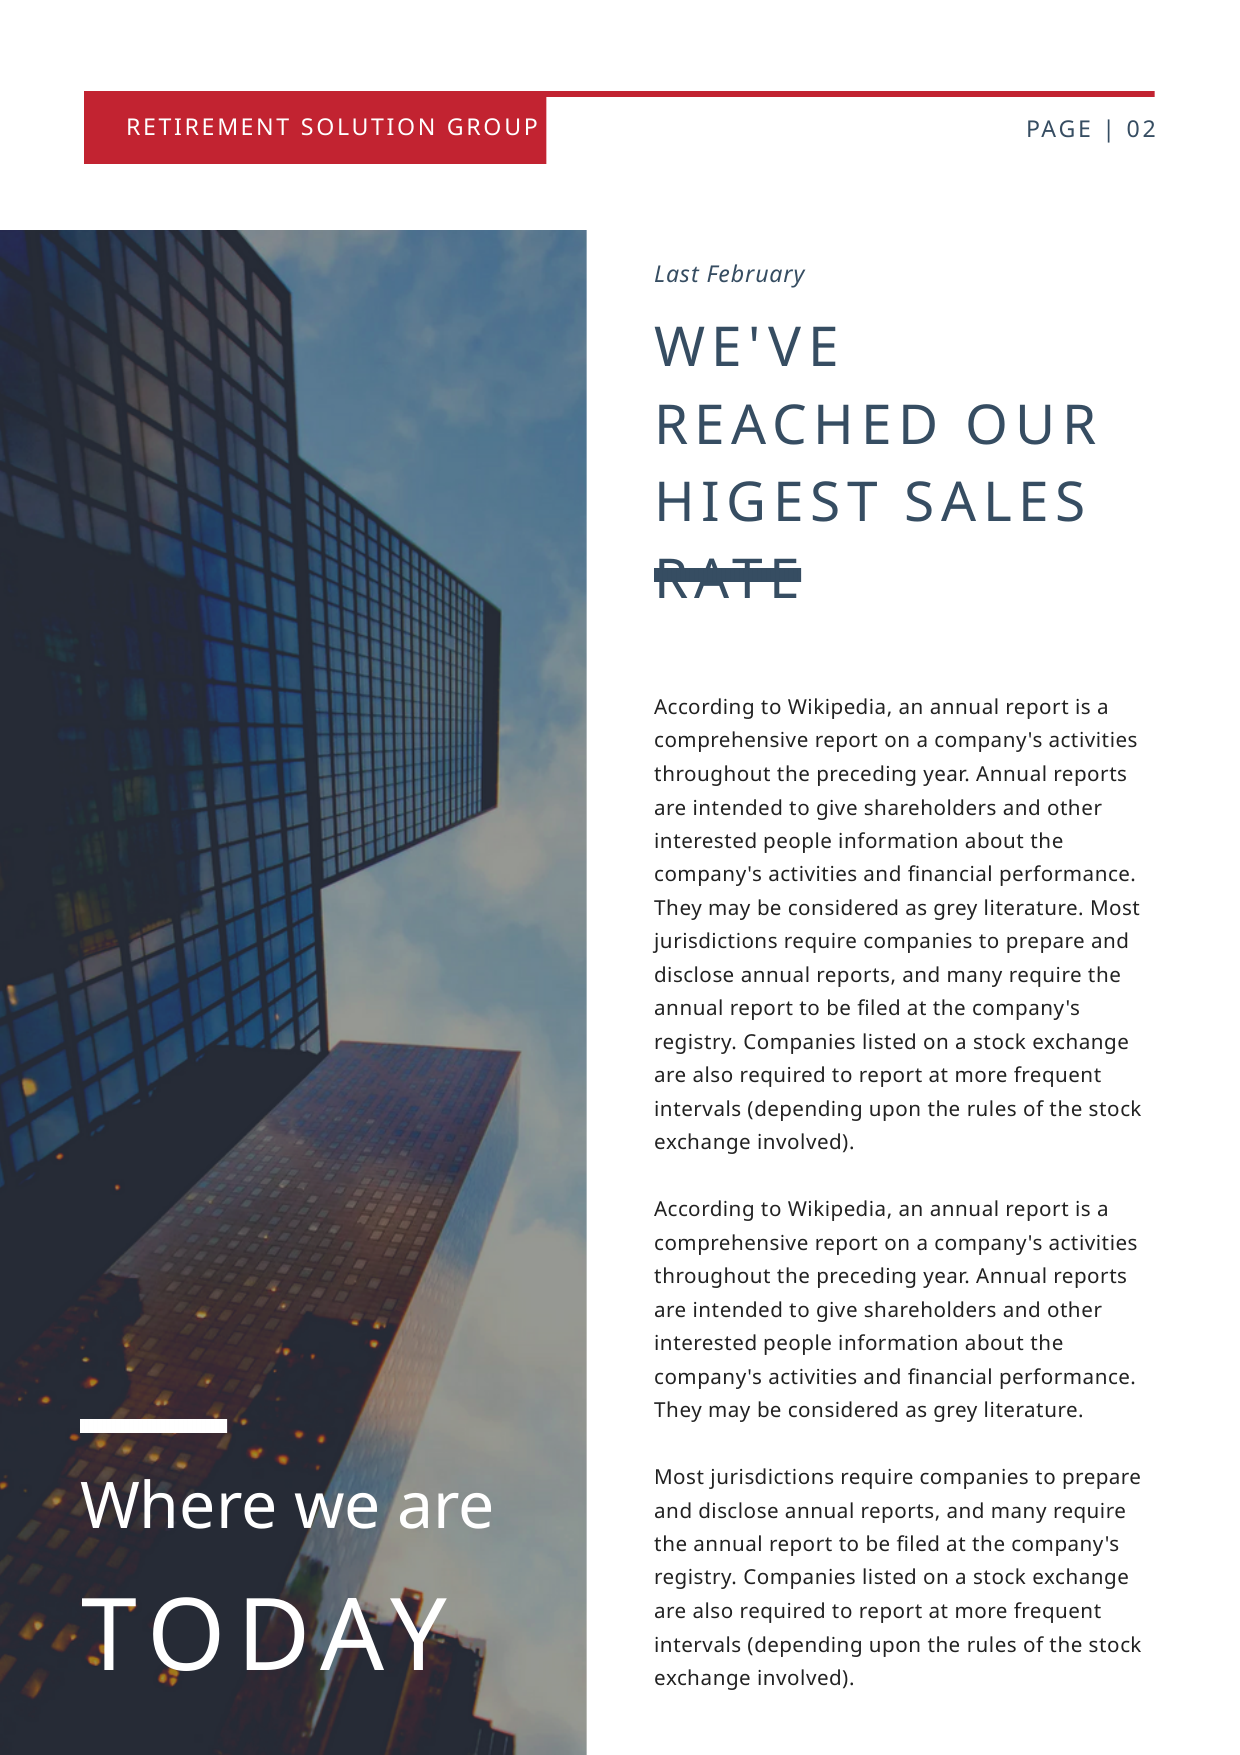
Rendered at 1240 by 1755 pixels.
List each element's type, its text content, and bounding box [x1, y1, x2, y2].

text_box [654, 568, 802, 582]
text_box PAGE | 02 [816, 109, 1156, 142]
text_box RETIREMENT SOLUTION GROUP [126, 108, 547, 141]
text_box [79, 1464, 511, 1682]
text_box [0, 230, 587, 1755]
text_box [83, 91, 547, 164]
text_box According to Wikipedia, an annual report is a comprehensive report on a company's activities throughout the preceding year. Annual reports are intended to give shareholders and other interested people information about the company's activities and financial performance. They may be considered as grey literature. Most jurisdictions require companies to prepare and disclose annual reports, and many require the annual report to be filed at the company's registry. Companies listed on a stock exchange are also required to report at more frequent intervals (depending upon the rules of the stock exchange involved). According to Wikipedia, an annual report is a comprehensive report on a company's activities throughout the preceding year. Annual reports are intended to give shareholders and other interested people information about the company's activities and financial performance. They may be considered as grey literature. Most jurisdictions require companies to prepare and disclose annual reports, and many require the annual report to be filed at the company's registry. Companies listed on a stock exchange are also required to report at more frequent intervals (depending upon the rules of the stock exchange involved). [654, 685, 1156, 1690]
text_box [547, 91, 1155, 97]
text_box WE'VE REACHED OUR HIGEST SALES RATE [654, 300, 1156, 610]
text_box Last February [654, 255, 994, 288]
